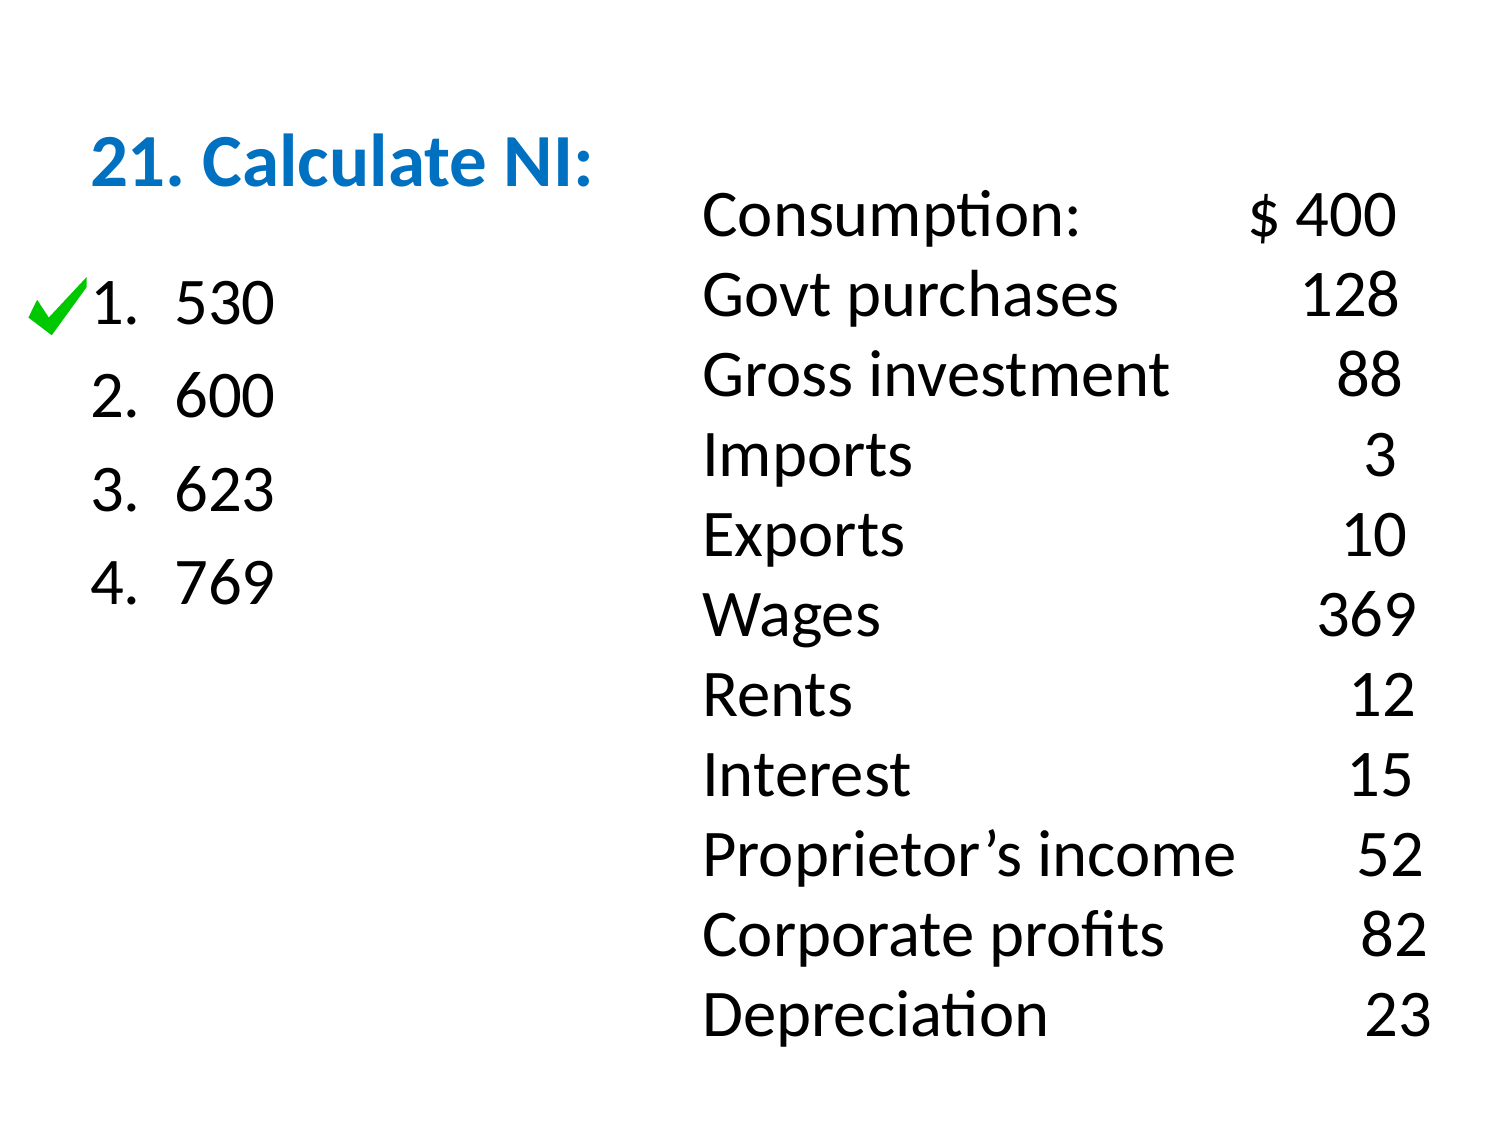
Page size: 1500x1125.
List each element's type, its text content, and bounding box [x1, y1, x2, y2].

text_box Consumption: $ 400 Govt purchases 128 Gross investment 88 Imports 3 Exports 10 Wages 369 Rents 12 Interest 15 Proprietor’s income 52 Corporate profits 82 Depreciation 23 [687, 162, 1500, 1057]
title 21. Calculate NI: [75, 99, 725, 213]
text_box [26, 275, 89, 338]
list 530 600 623 769 [75, 249, 550, 638]
